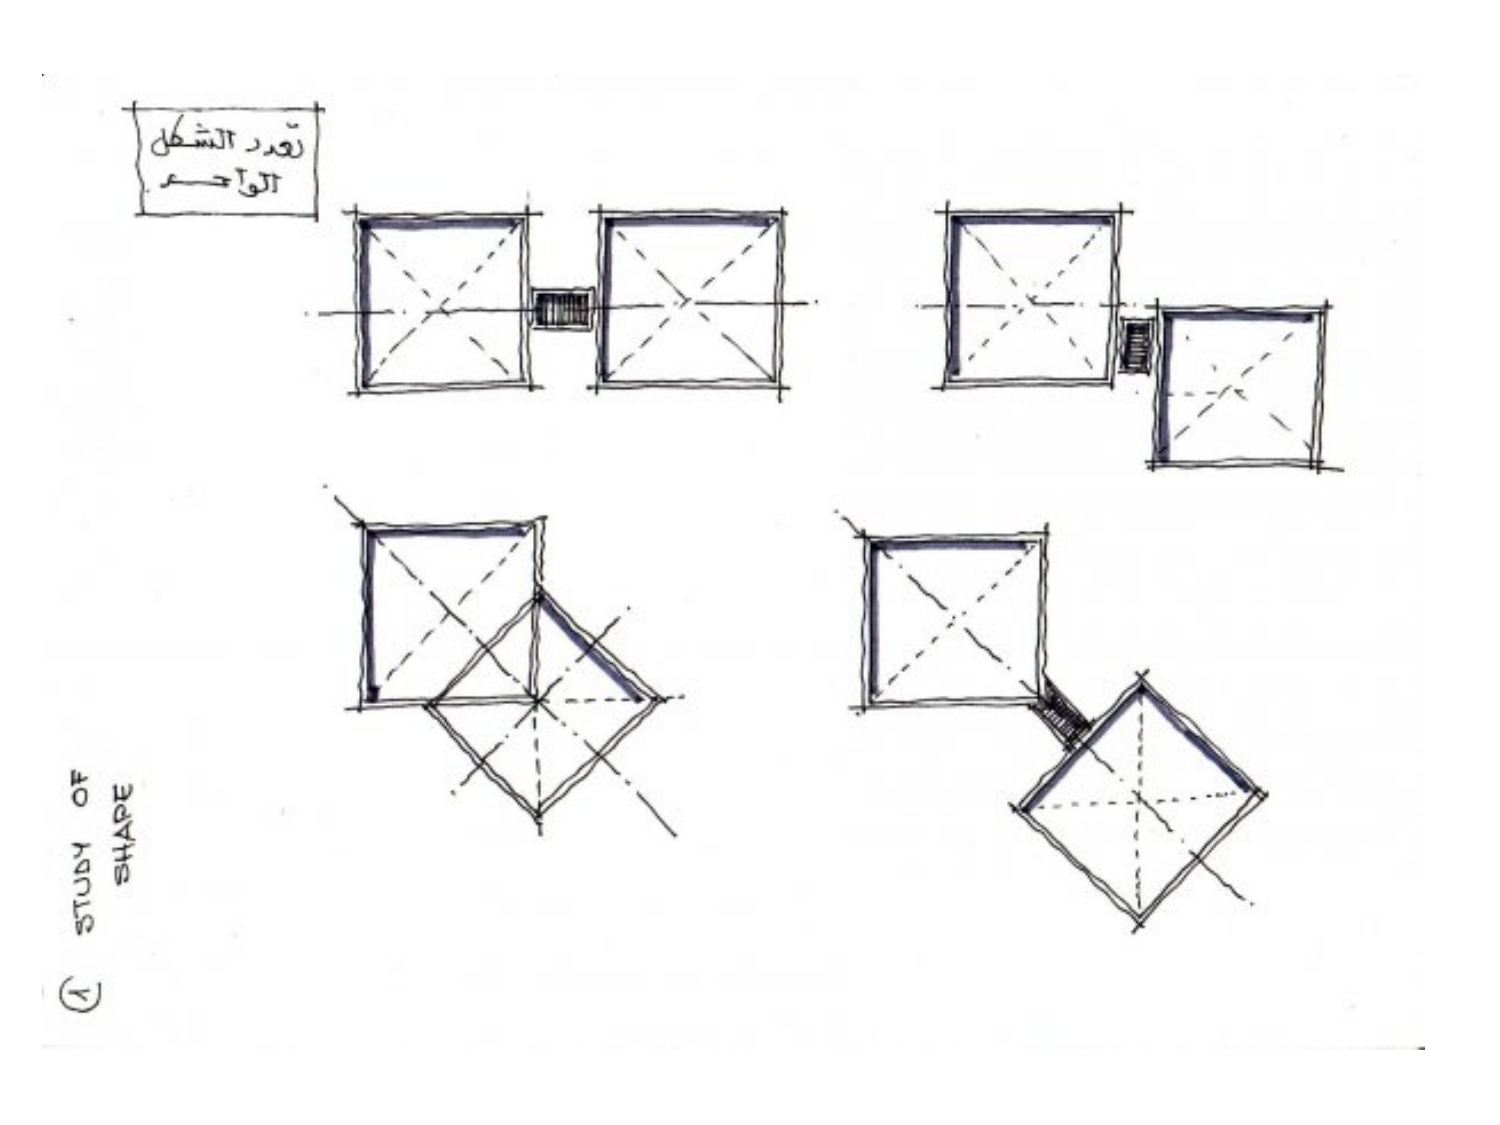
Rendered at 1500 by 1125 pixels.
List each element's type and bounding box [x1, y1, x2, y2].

list [42, 74, 1426, 1051]
